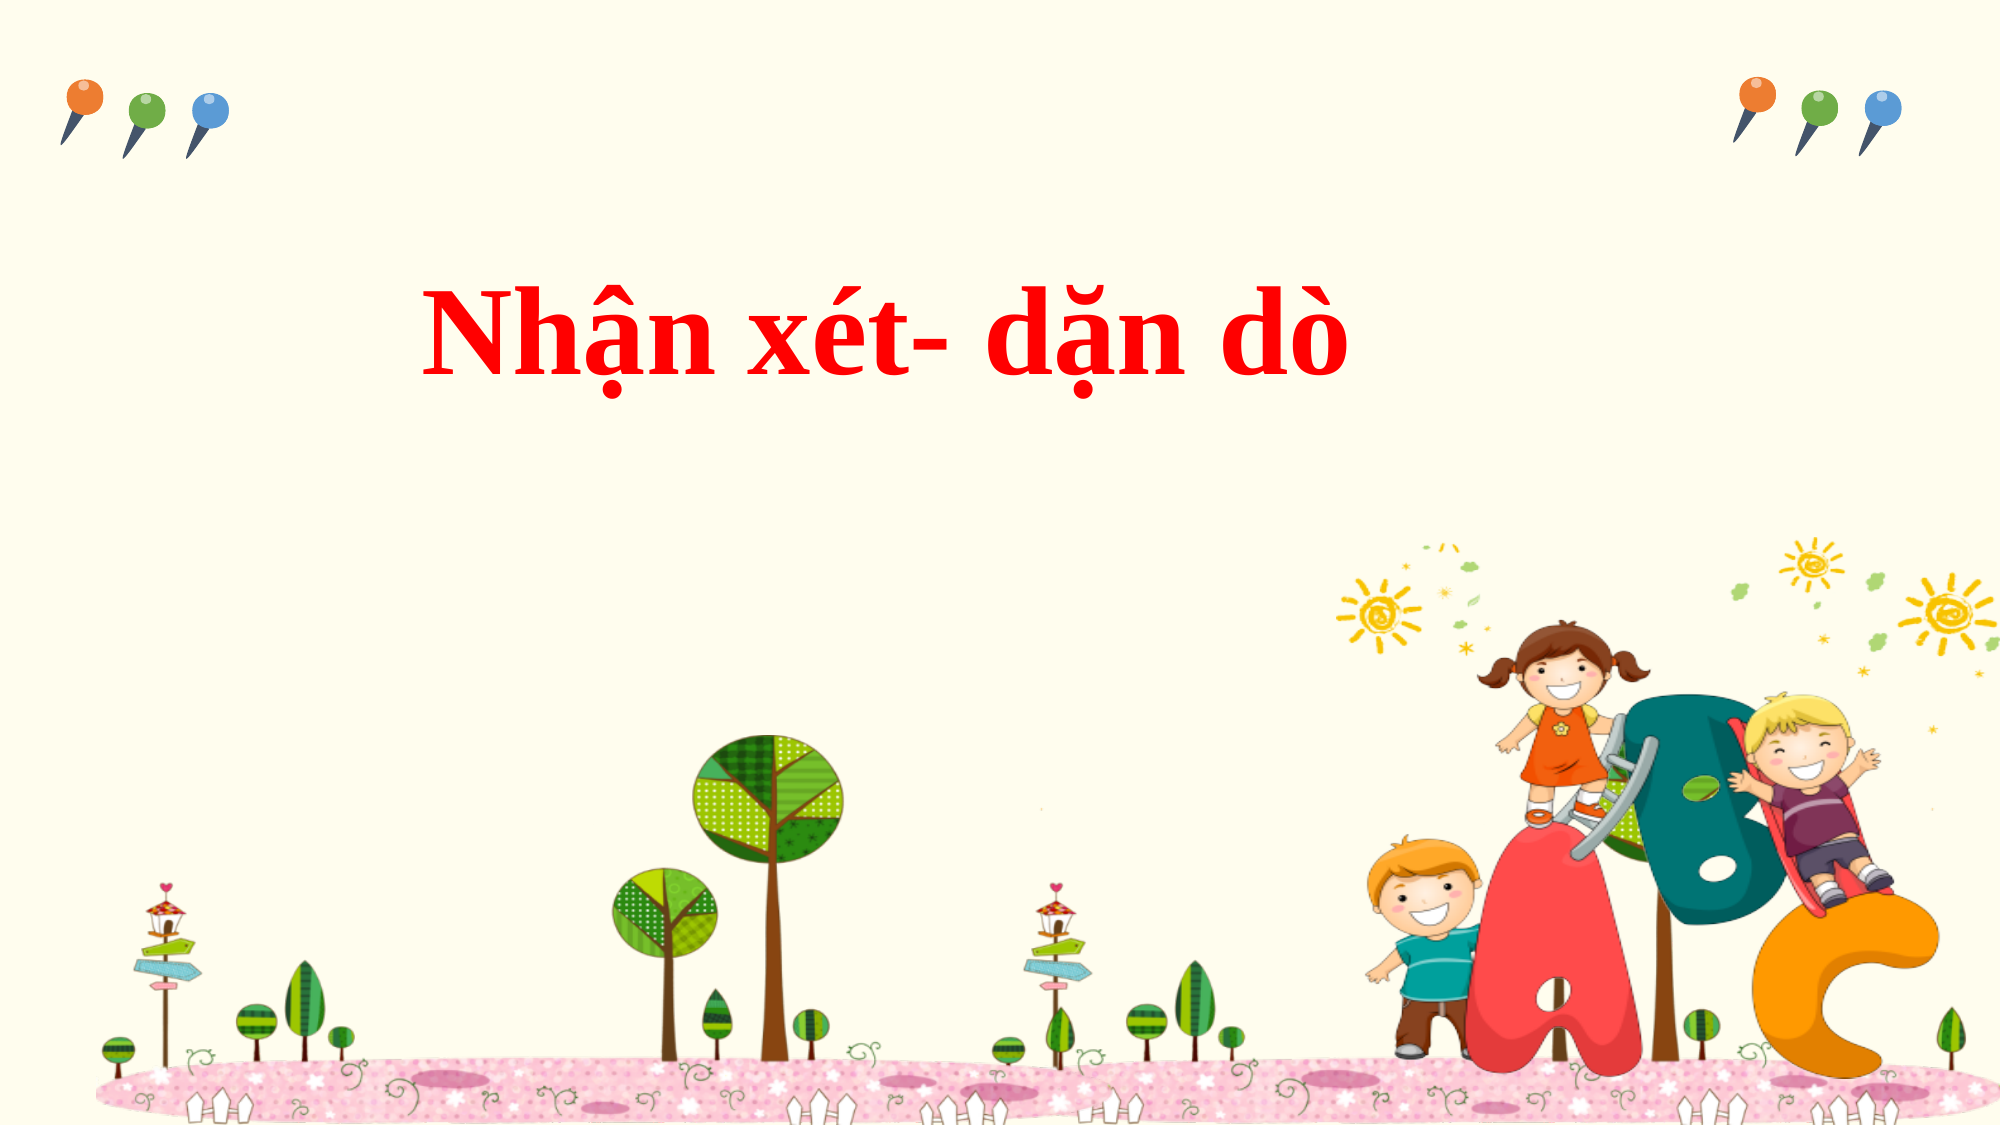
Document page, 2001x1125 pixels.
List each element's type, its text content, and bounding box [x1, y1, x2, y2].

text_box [1793, 90, 1839, 157]
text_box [1857, 90, 1902, 157]
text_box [1731, 76, 1777, 143]
text_box Nhận xét- dặn dò [374, 240, 1518, 407]
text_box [121, 92, 166, 159]
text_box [59, 79, 104, 146]
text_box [96, 537, 2000, 1125]
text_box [184, 92, 229, 159]
